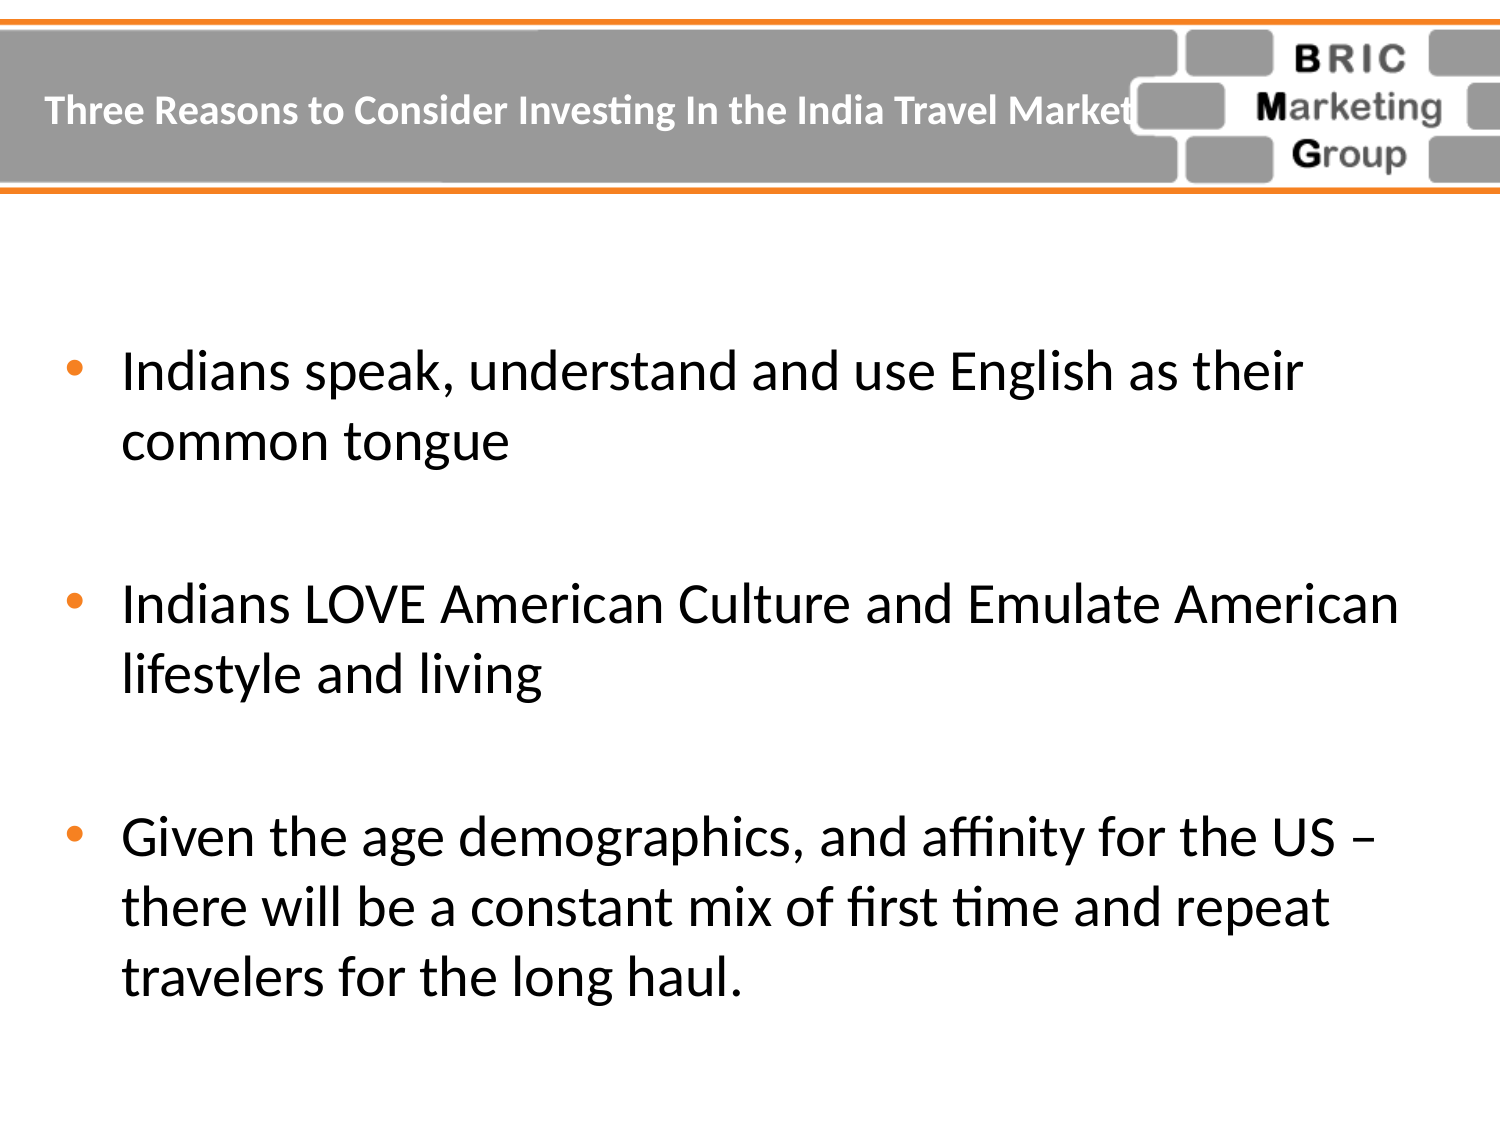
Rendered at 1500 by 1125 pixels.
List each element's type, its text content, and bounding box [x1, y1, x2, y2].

list Indians speak, understand and use English as their common tongue Indians LOVE American Culture and Emulate American lifestyle and living Given the age demographics, and affinity for the US – there will be a constant mix of first time and repeat travelers for the long haul. [49, 243, 1447, 1083]
picture [0, 19, 1500, 194]
title Three Reasons to Consider Investing In the India Travel Market [29, 20, 1152, 194]
